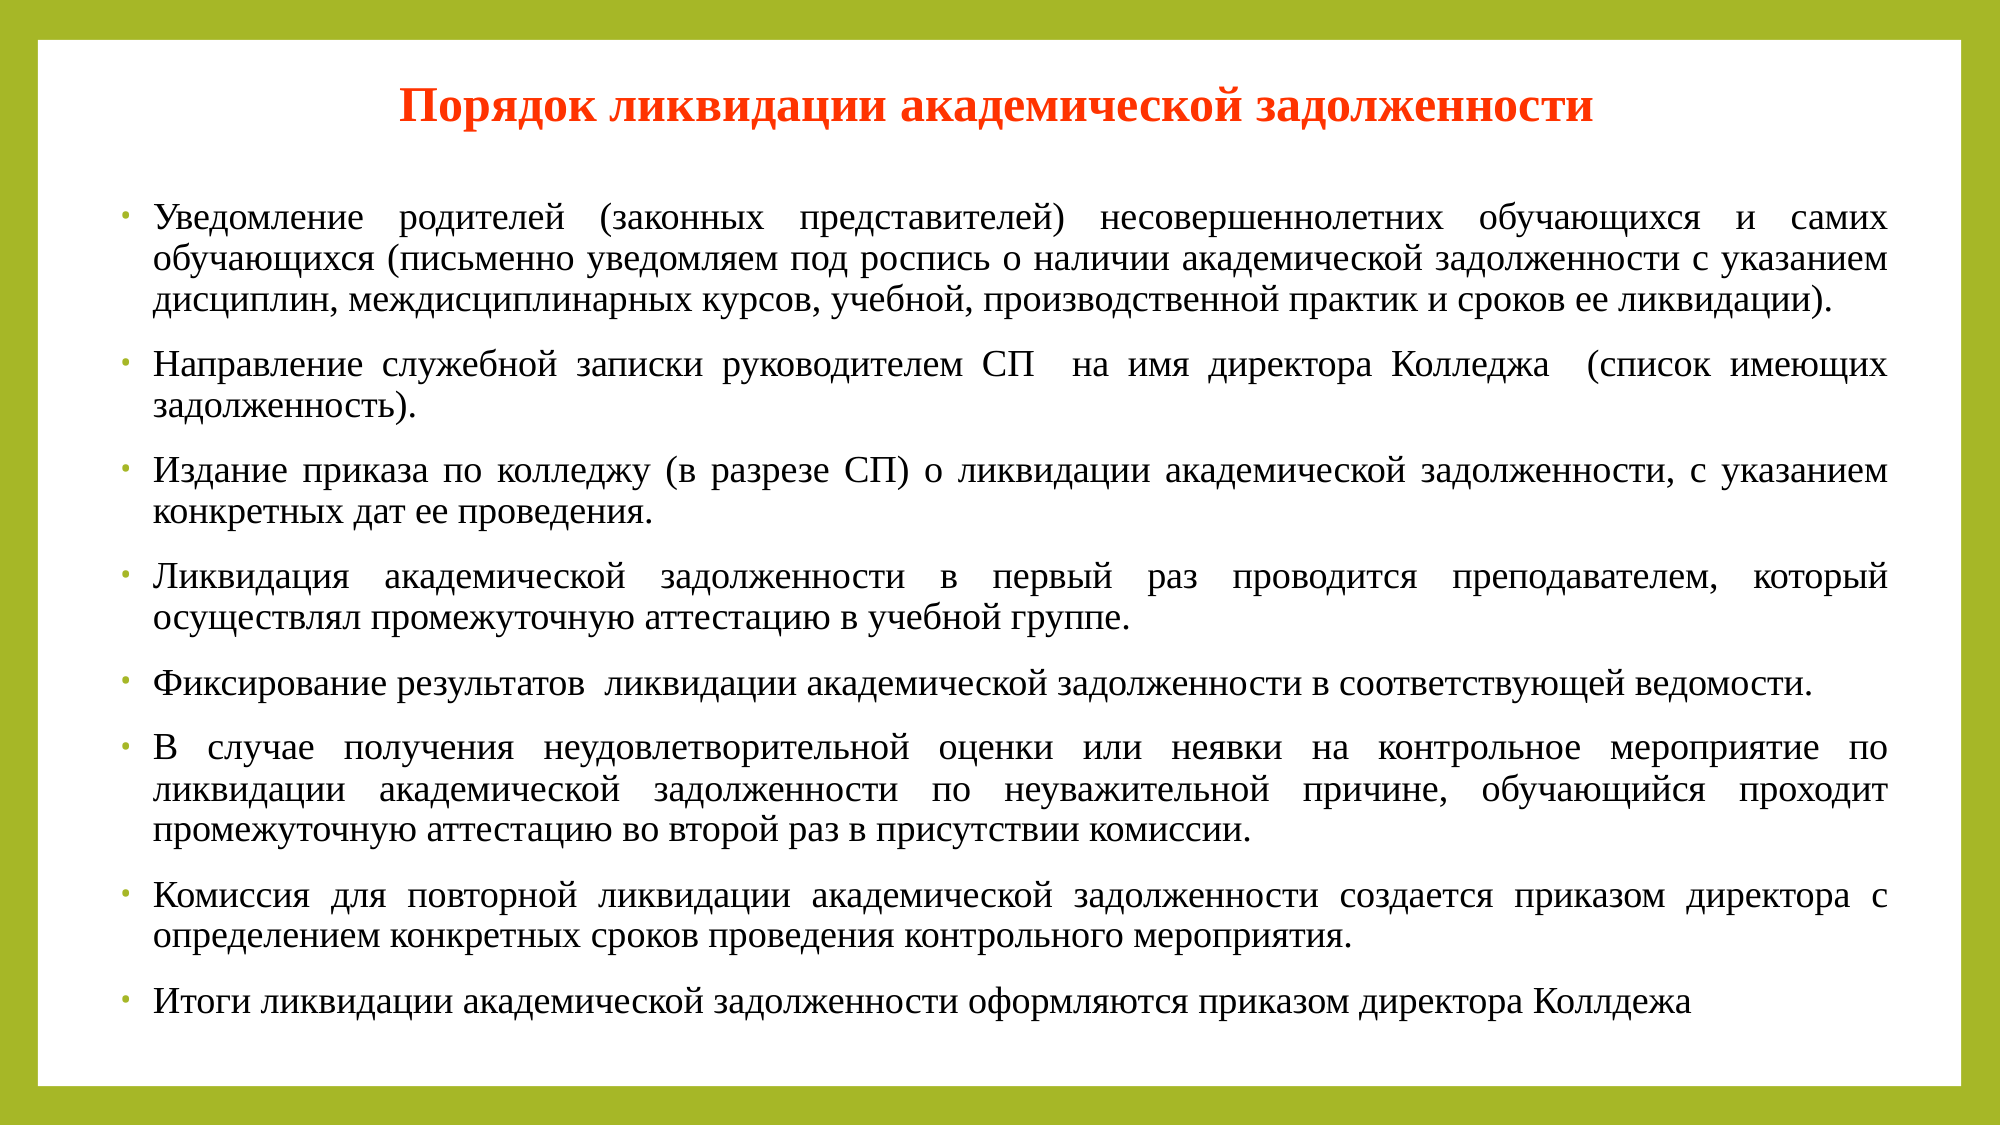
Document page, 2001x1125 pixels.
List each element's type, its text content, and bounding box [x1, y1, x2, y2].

list Уведомление родителей (законных представителей) несовершеннолетних обучающихся и самих обучающихся (письменно уведомляем под роспись о наличии академической задолженности с указанием дисциплин, междисциплинарных курсов, учебной, производственной практик и сроков ее ликвидации). Направление служебной записки руководителем СП на имя директора Колледжа (список имеющих задолженность). Издание приказа по колледжу (в разрезе СП) о ликвидации академической задолженности, с указанием конкретных дат ее проведения. Ликвидация академической задолженности в первый раз проводится преподавателем, который осуществлял промежуточную аттестацию в учебной группе. Фиксирование результатов ликвидации академической задолженности в соответствующей ведомости. В случае получения неудовлетворительной оценки или неявки на контрольное мероприятие по ликвидации академической задолженности по неуважительной причине, обучающийся проходит промежуточную аттестацию во второй раз в присутствии комиссии. Комиссия для повторной ликвидации академической задолженности создается приказом директора с определением конкретных сроков проведения контрольного мероприятия. Итоги ликвидации академической задолженности оформляются приказом директора Коллдежа [104, 189, 1903, 1043]
title Порядок ликвидации академической задолженности [193, 52, 1814, 158]
